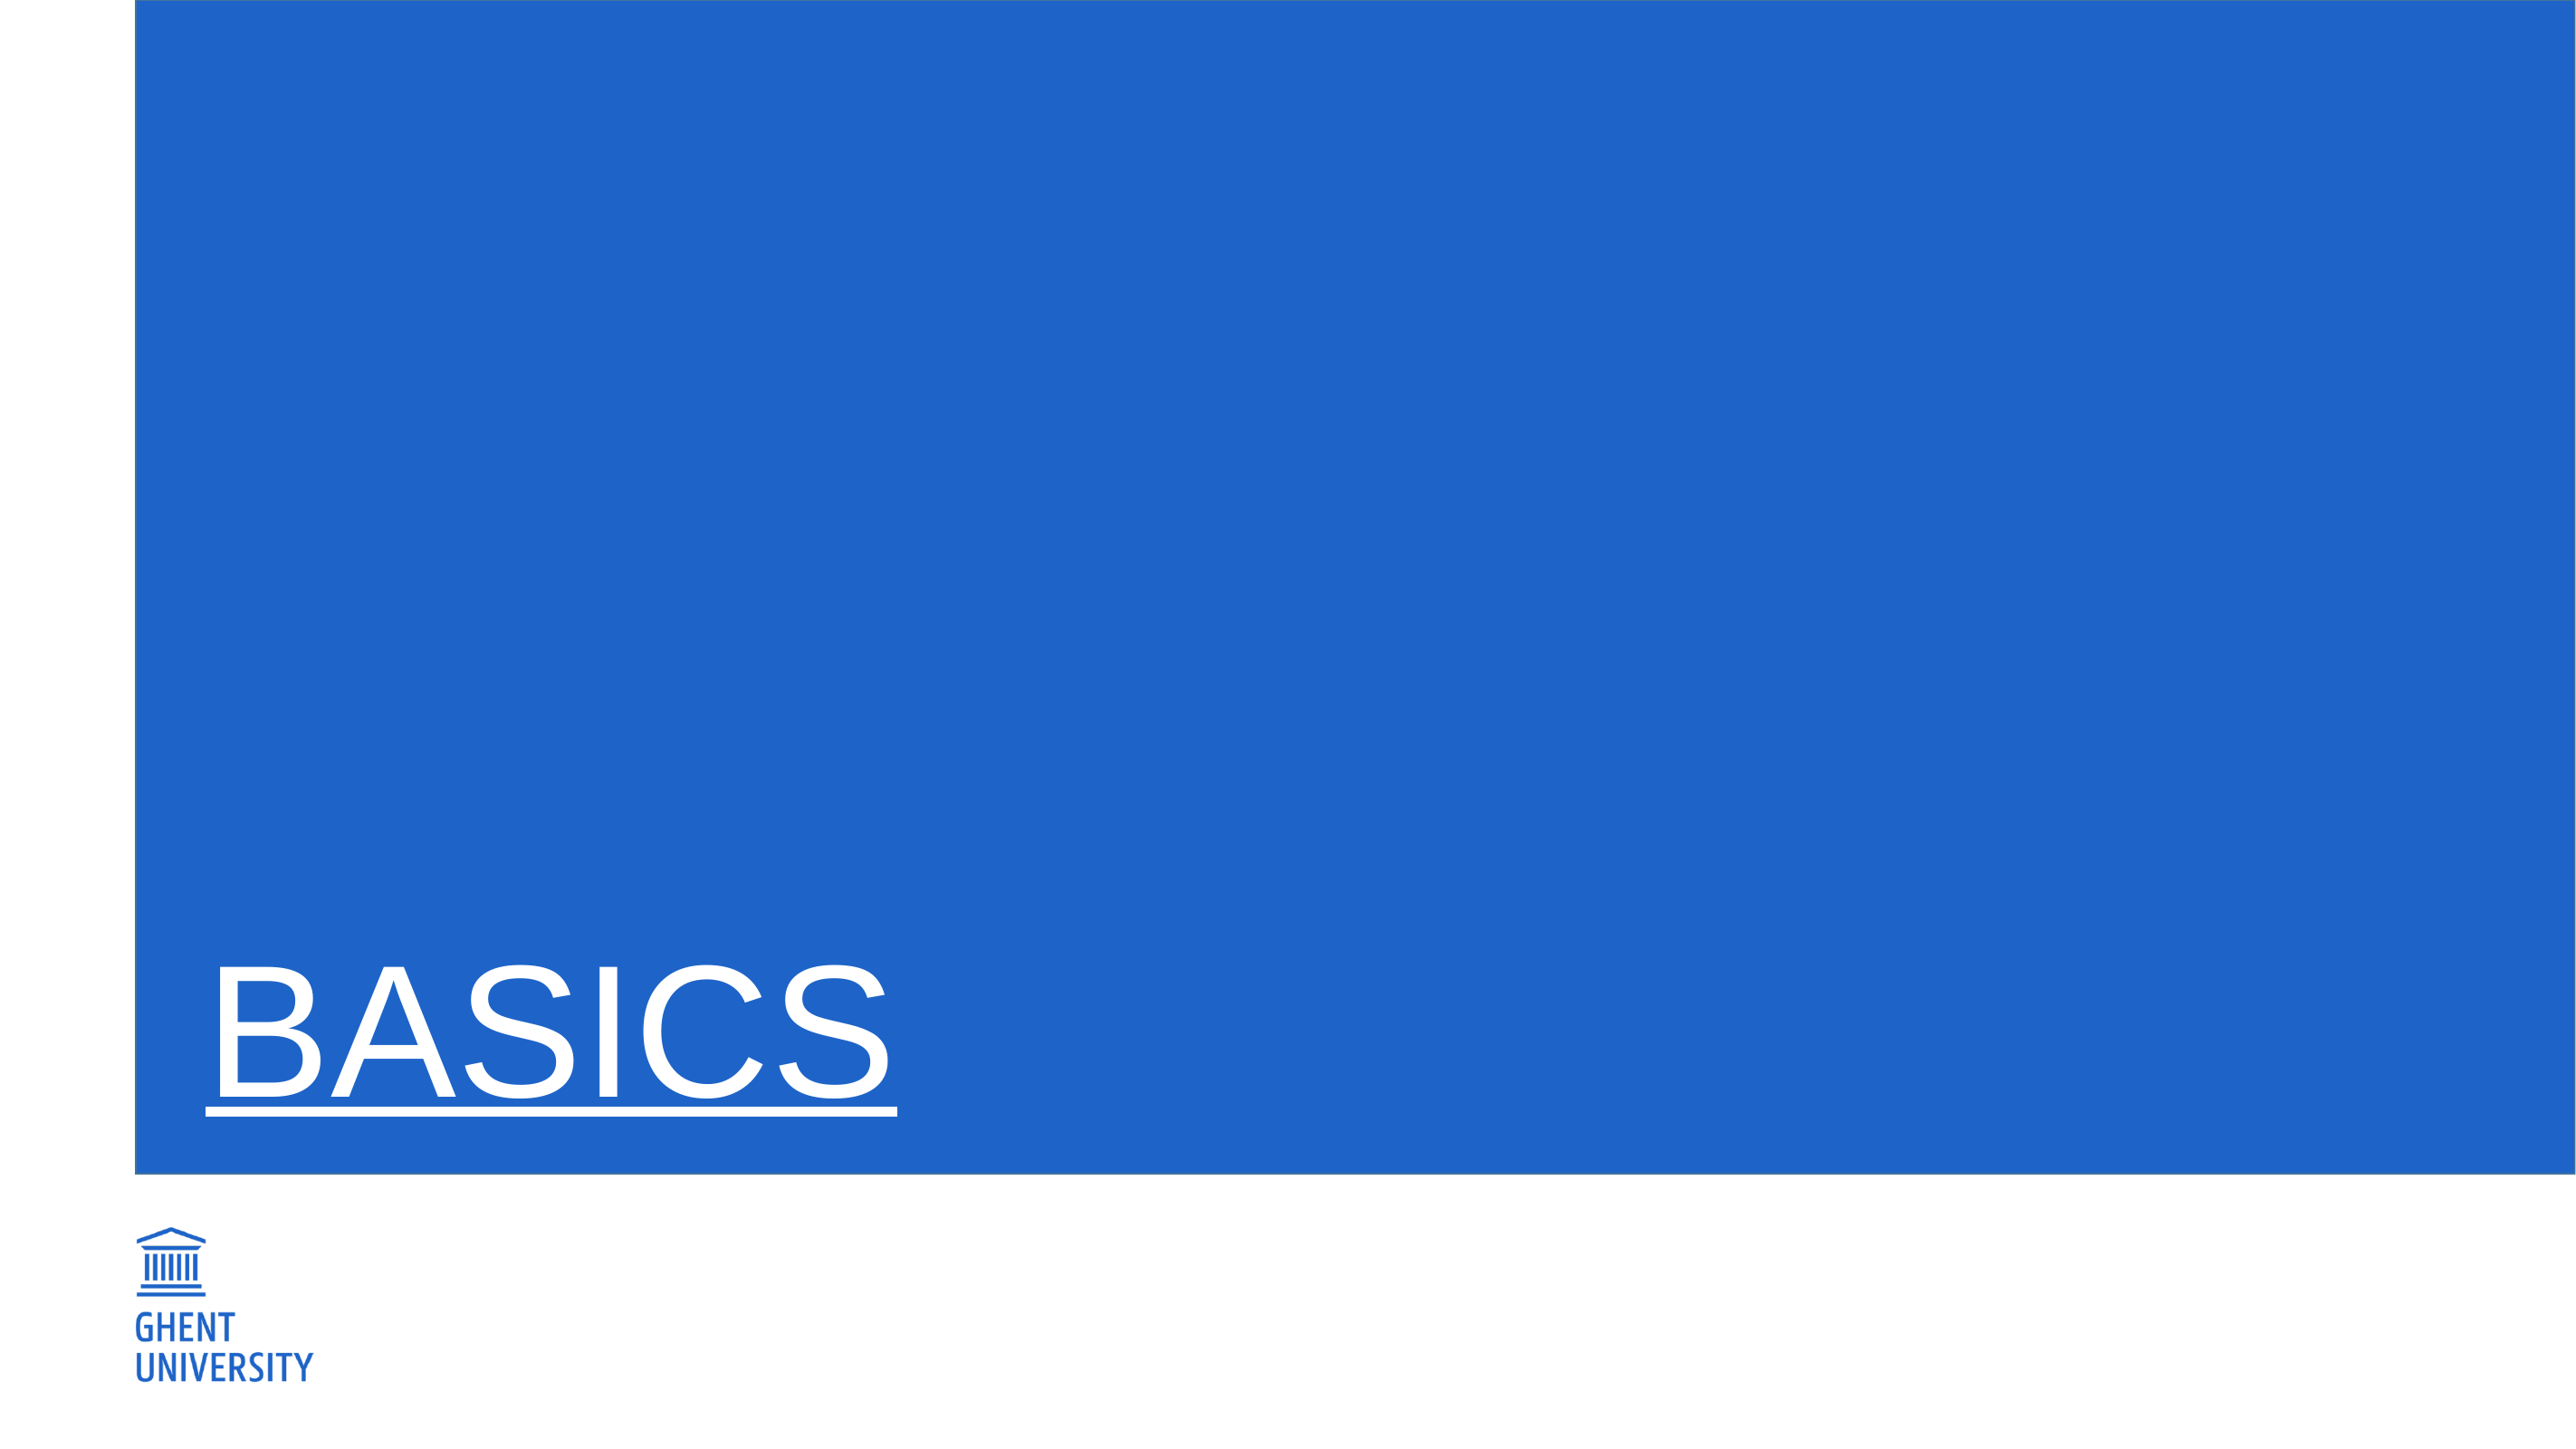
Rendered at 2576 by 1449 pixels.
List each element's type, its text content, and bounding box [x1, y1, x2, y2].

picture [68, 1175, 411, 1449]
title Basics [191, 482, 2447, 1142]
